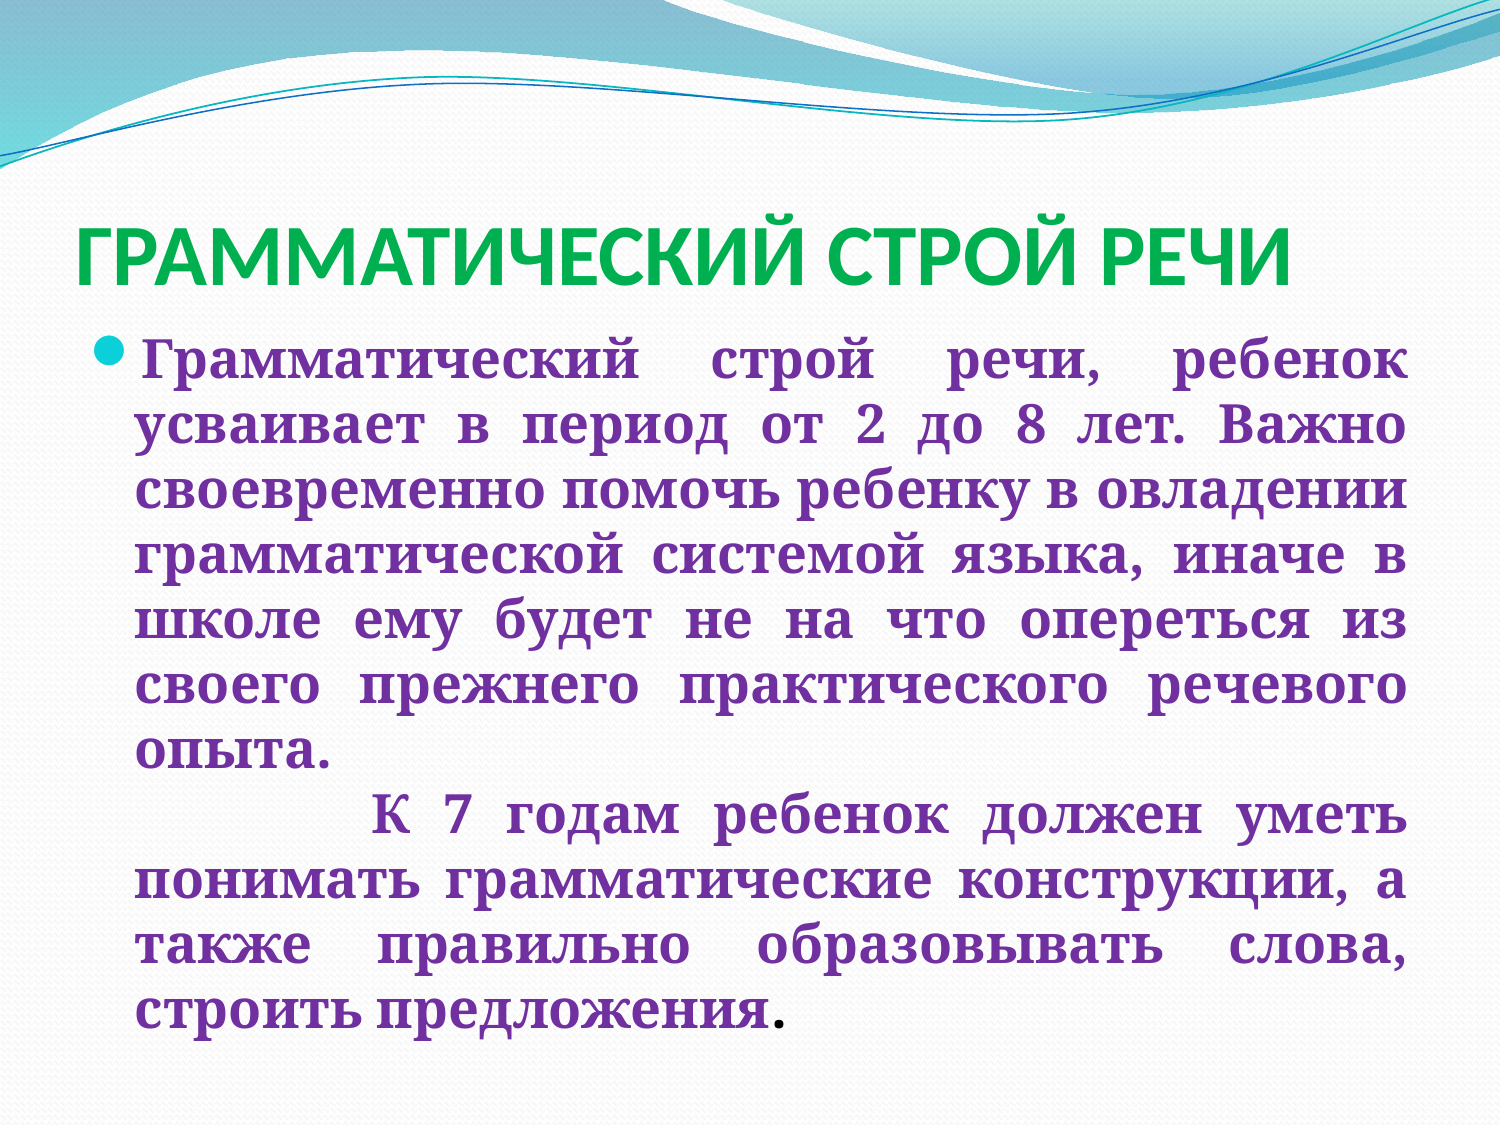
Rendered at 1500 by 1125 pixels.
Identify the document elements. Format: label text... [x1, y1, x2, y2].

list Грамматический строй речи, ребенок усваивает в период от 2 до 8 лет. Важно своевременно помочь ребенку в овладении грамматической системой языка, иначе в школе ему будет не на что опереться из своего прежнего практического речевого опыта. К 7 годам ребенок должен уметь понимать грамматические конструкции, а также правильно образовывать слова, строить предложения. [75, 317, 1425, 1038]
title ГРАММАТИЧЕСКИЙ СТРОЙ РЕЧИ [75, 115, 1425, 303]
